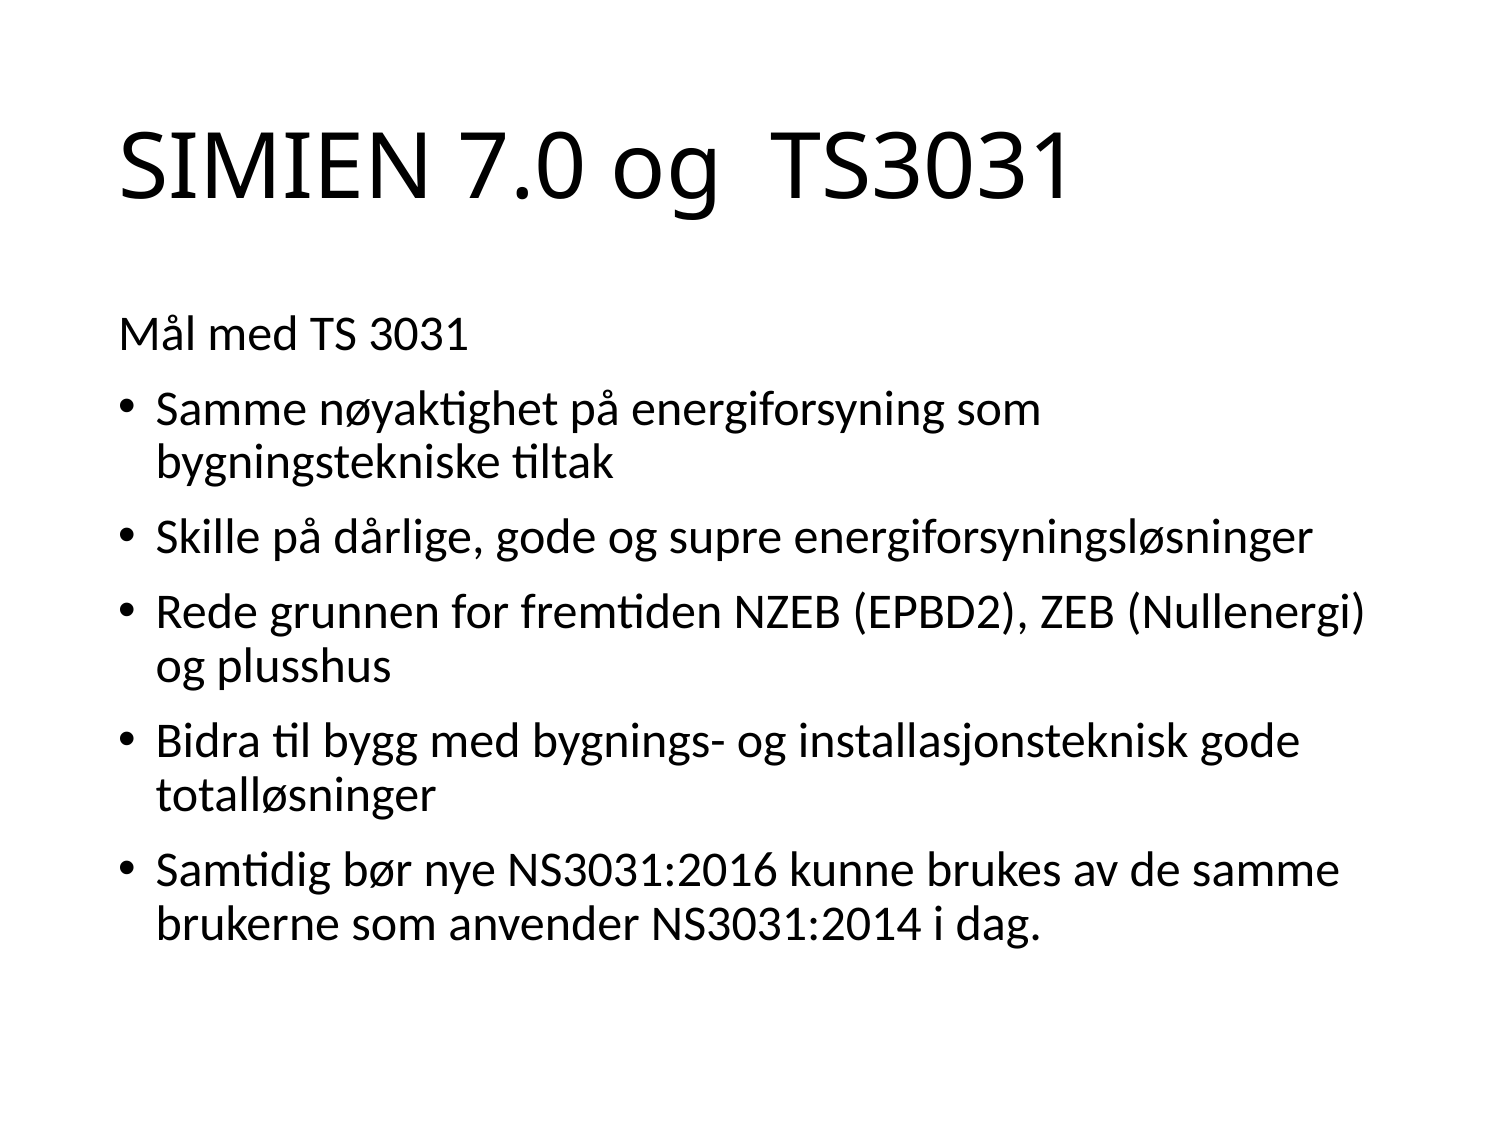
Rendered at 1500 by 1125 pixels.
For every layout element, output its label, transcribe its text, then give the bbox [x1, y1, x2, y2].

title SIMIEN 7.0 og TS3031 [103, 59, 1397, 278]
list Mål med TS 3031 Samme nøyaktighet på energiforsyning som bygningstekniske tiltak Skille på dårlige, gode og supre energiforsyningsløsninger Rede grunnen for fremtiden NZEB (EPBD2), ZEB (Nullenergi) og plusshus Bidra til bygg med bygnings- og installasjonsteknisk gode totalløsninger Samtidig bør nye NS3031:2016 kunne brukes av de samme brukerne som anvender NS3031:2014 i dag. [103, 299, 1397, 1014]
